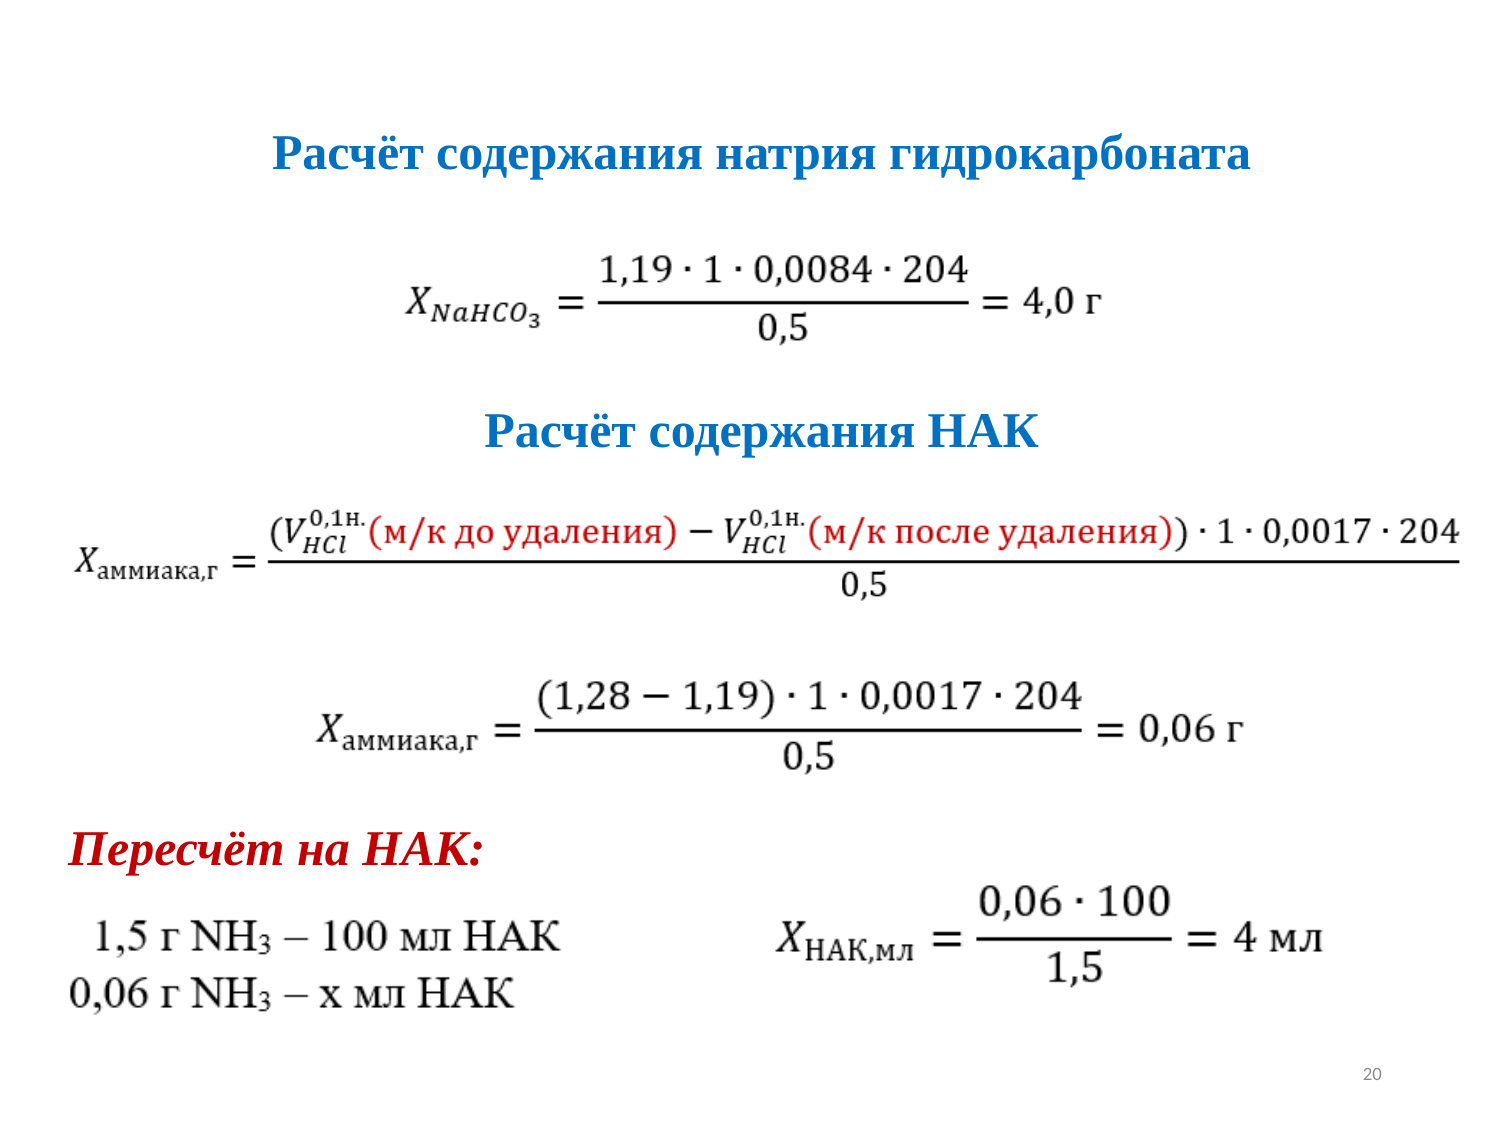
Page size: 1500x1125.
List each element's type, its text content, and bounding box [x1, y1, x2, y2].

picture [52, 894, 579, 1040]
picture [72, 487, 1471, 608]
list Расчёт содержания натрия гидрокарбоната Расчёт содержания НАК Пересчёт на НАК: [53, 42, 1471, 1071]
picture [387, 229, 1113, 358]
picture [744, 852, 1341, 1009]
picture [289, 641, 1273, 791]
slide_number 20 [1059, 1042, 1397, 1103]
